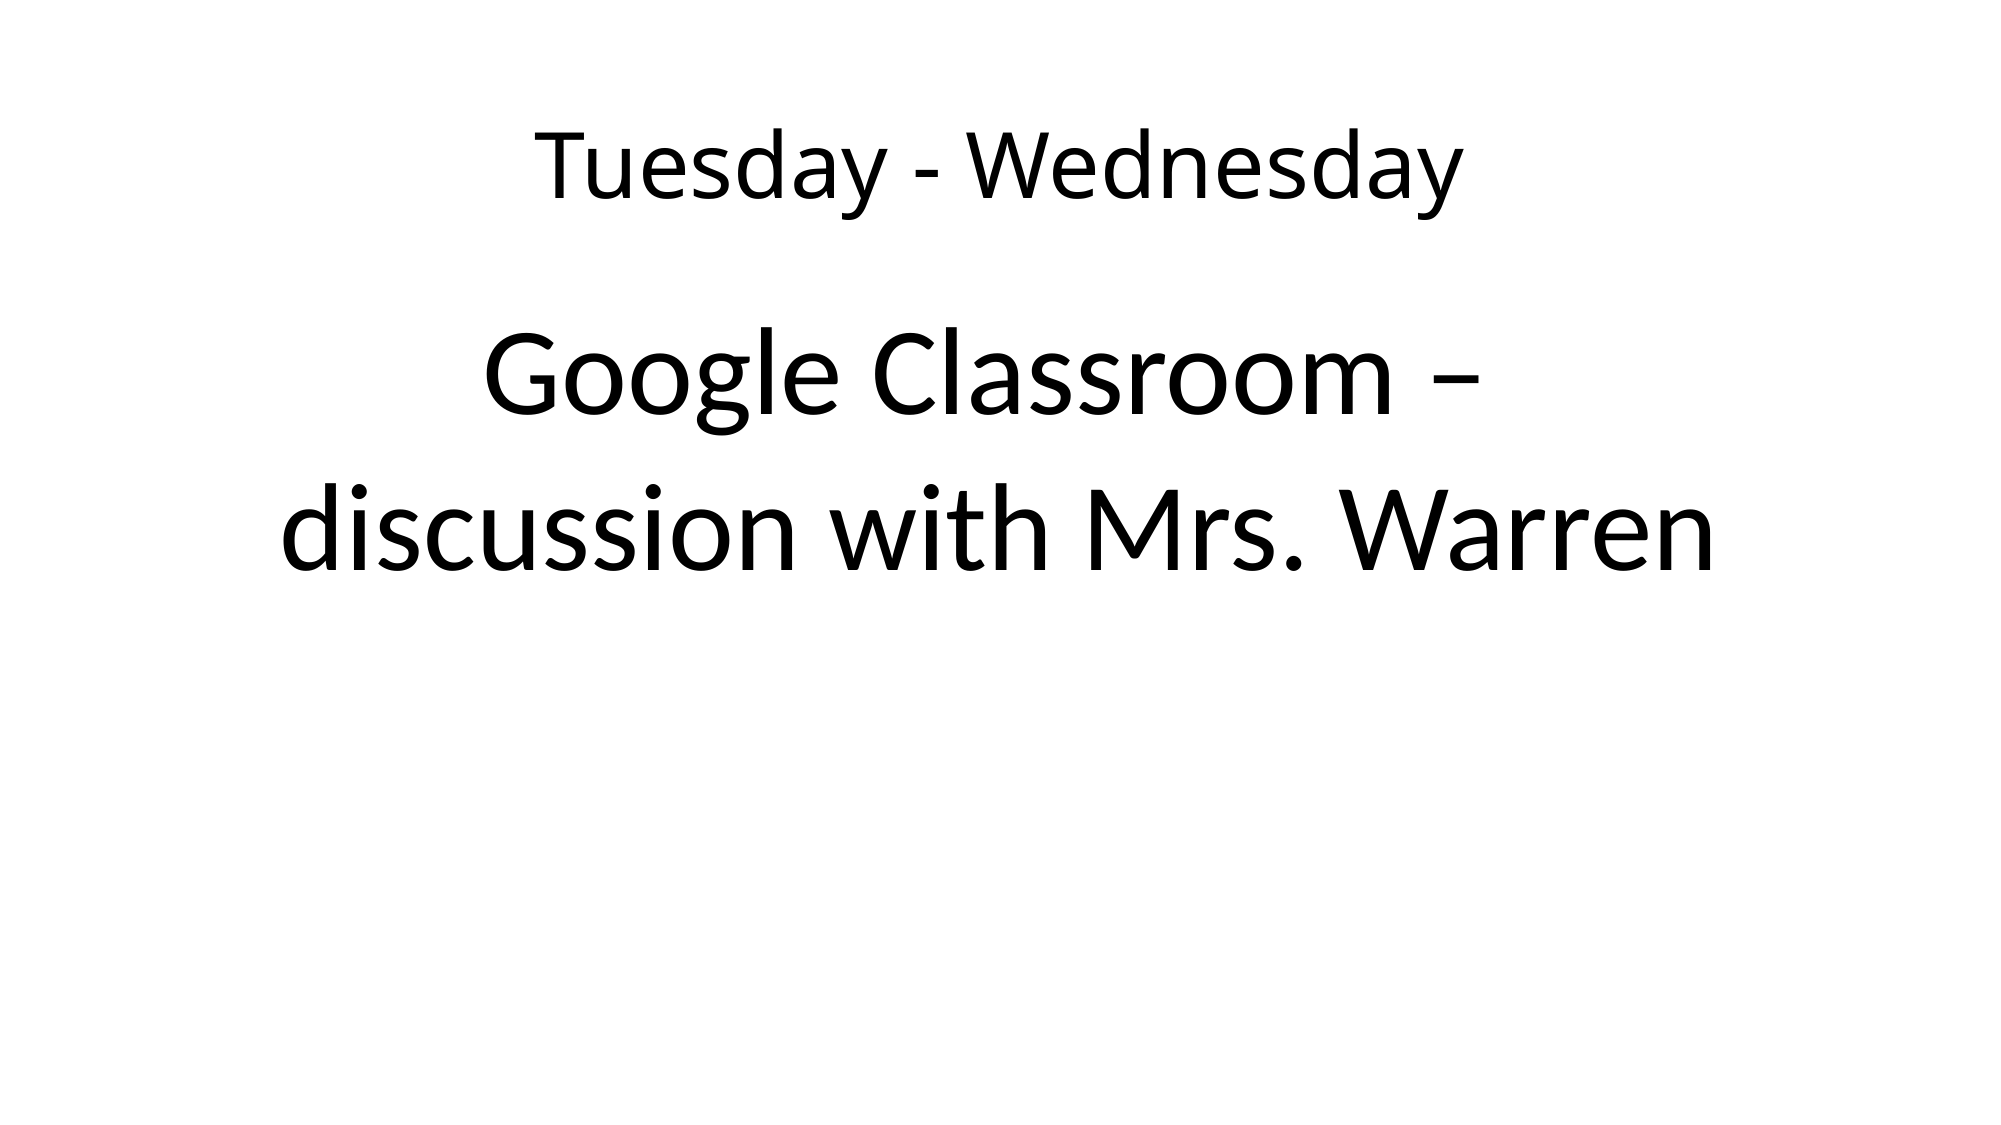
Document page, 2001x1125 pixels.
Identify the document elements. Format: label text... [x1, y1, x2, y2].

title Tuesday - Wednesday [137, 59, 1863, 278]
list Google Classroom – discussion with Mrs. Warren [137, 299, 1863, 1014]
